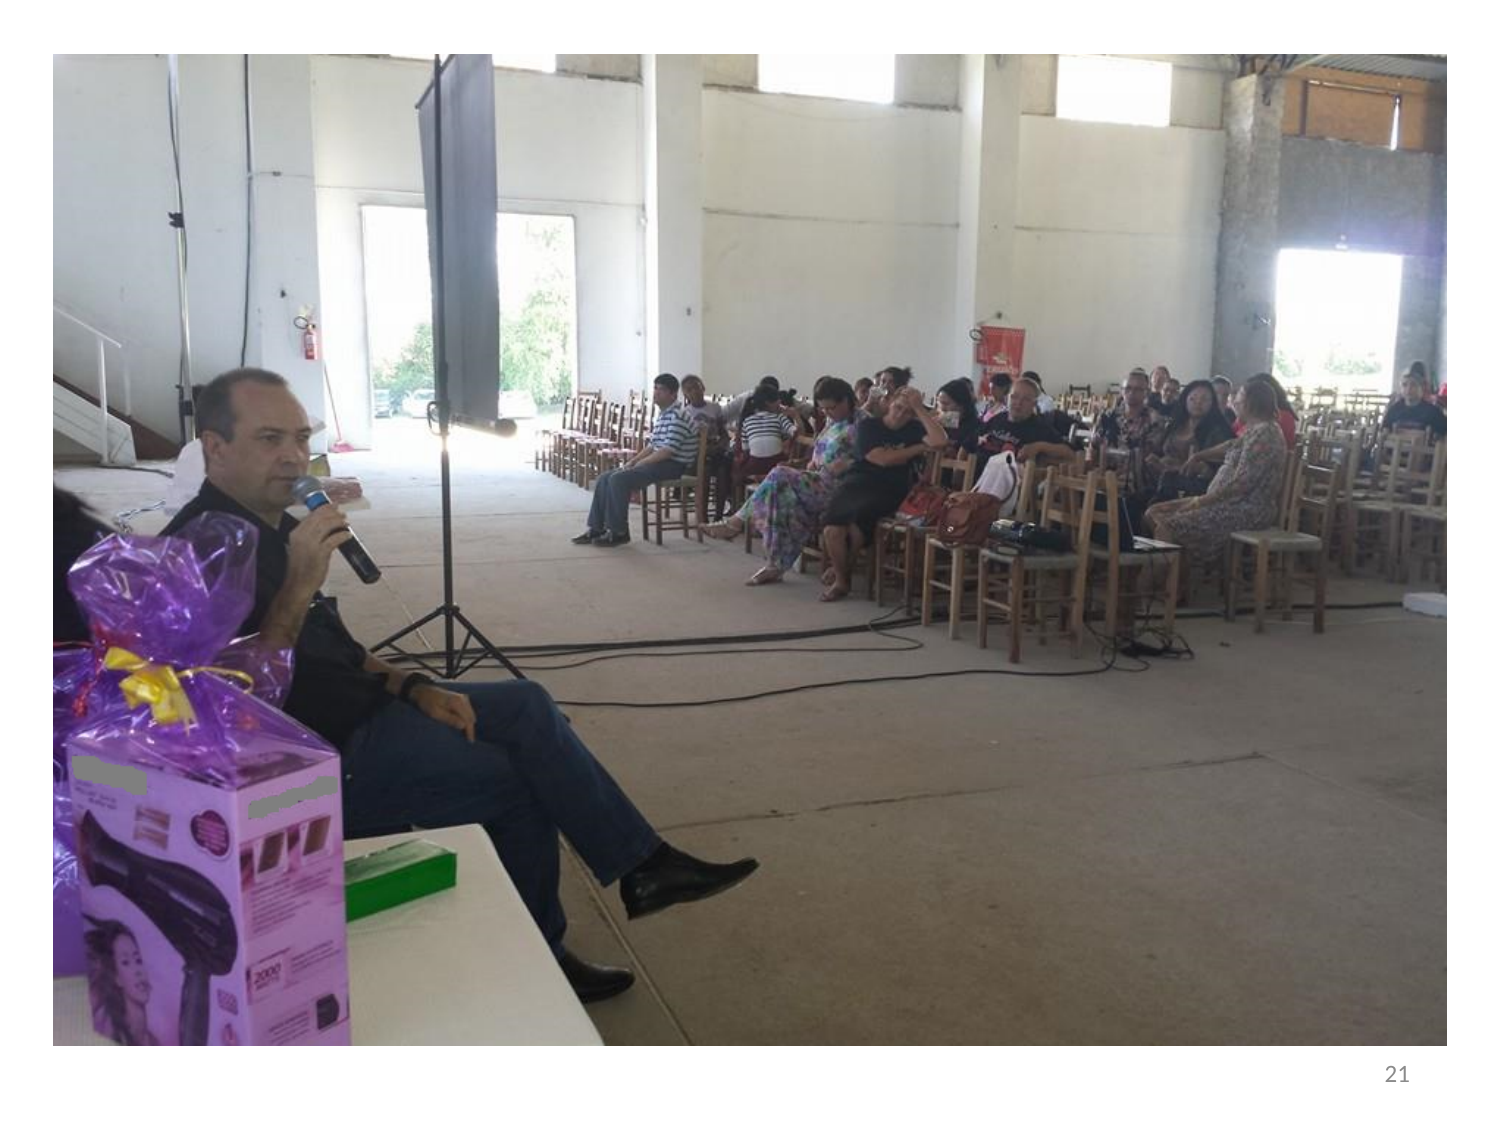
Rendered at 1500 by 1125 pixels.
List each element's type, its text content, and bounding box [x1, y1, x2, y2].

slide_number 21 [1074, 1055, 1425, 1103]
picture [52, 54, 1448, 1047]
